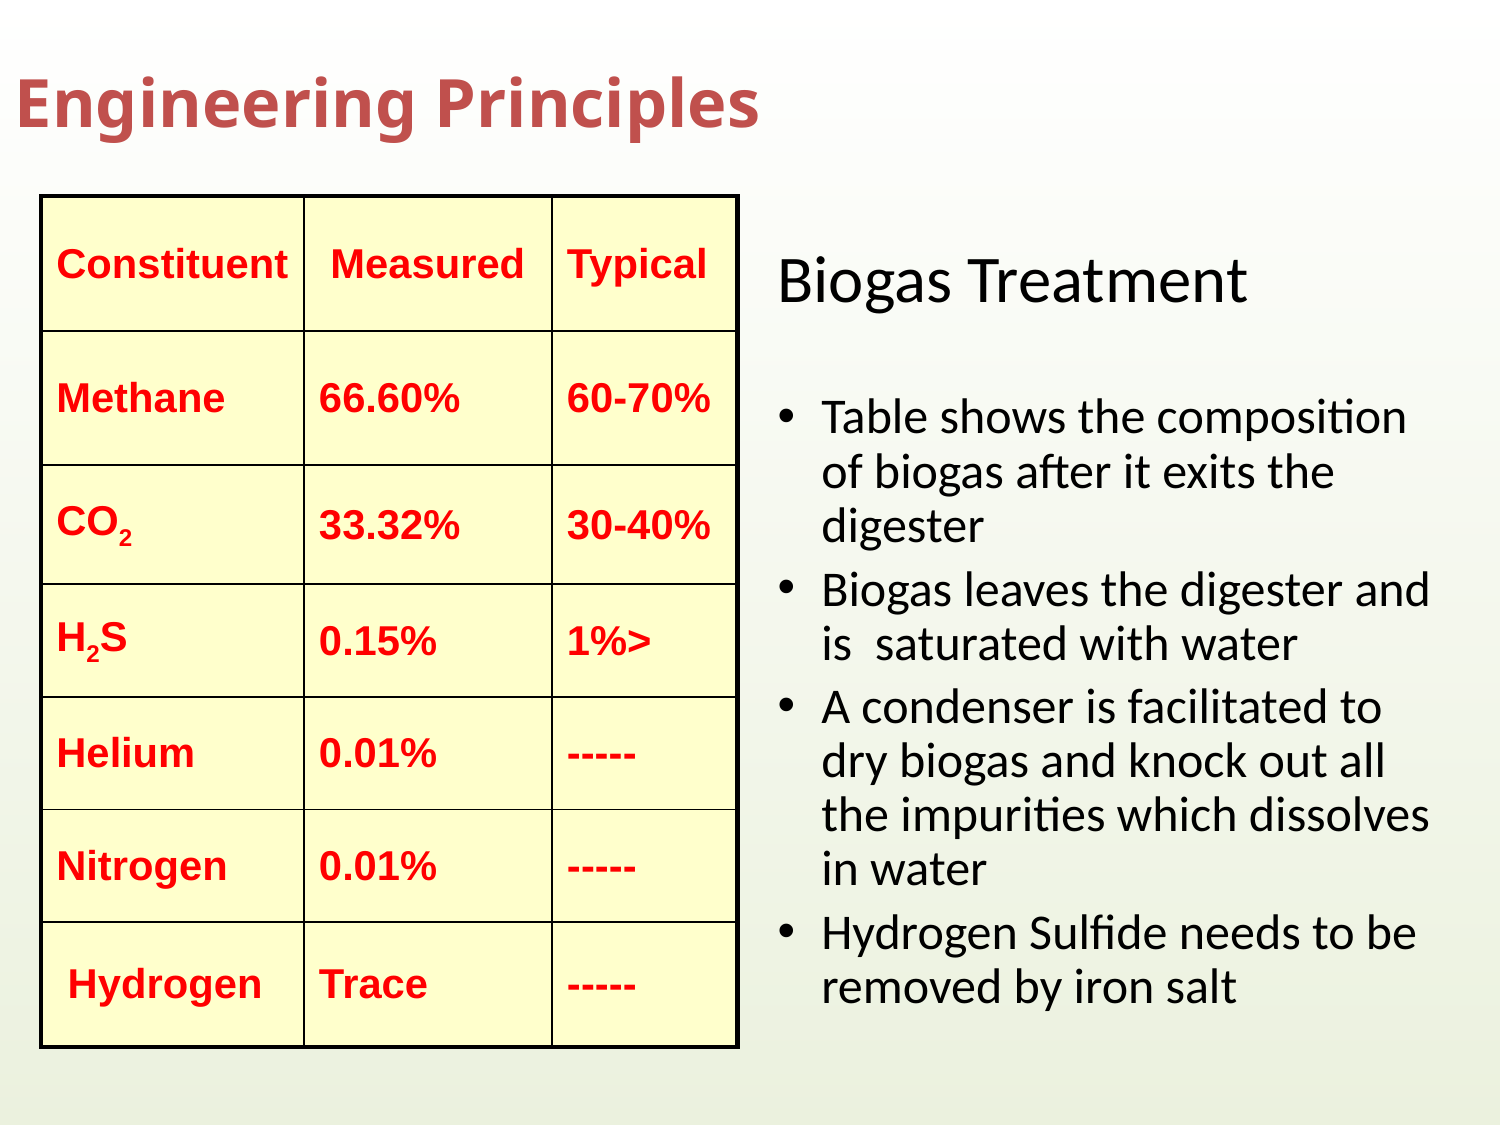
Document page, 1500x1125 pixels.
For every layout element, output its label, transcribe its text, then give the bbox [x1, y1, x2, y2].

table_cell CO2 [43, 466, 303, 583]
table_cell Hydrogen [43, 923, 303, 1045]
table_cell 66.60% [305, 332, 551, 464]
table_cell Helium [43, 698, 303, 809]
table_cell ----- [553, 923, 735, 1045]
table_cell ----- [553, 698, 735, 809]
text_box Engineering Principles [0, 42, 1442, 159]
table_cell 33.32% [305, 466, 551, 583]
table_cell H2S [43, 585, 303, 696]
table_cell 0.01% [305, 698, 551, 809]
table_header Constituent [43, 198, 303, 330]
table_cell ----- [553, 810, 735, 921]
table_cell 0.15% [305, 585, 551, 696]
table_cell 60-70% [553, 332, 735, 464]
table_header Measured [305, 198, 551, 330]
table_cell Trace [305, 923, 551, 1045]
list Biogas Treatment Table shows the composition of biogas after it exits the digester Biogas leaves the digester and is saturated with water A condenser is facilitated to dry biogas and knock out all the impurities which dissolves in water Hydrogen Sulfide needs to be removed by iron salt [762, 237, 1463, 1050]
table_cell 0.01% [305, 810, 551, 921]
table_cell Nitrogen [43, 810, 303, 921]
table_cell 30-40% [553, 466, 735, 583]
table_cell Methane [43, 332, 303, 464]
table_cell <1% [553, 585, 735, 696]
table_header Typical [553, 198, 735, 330]
